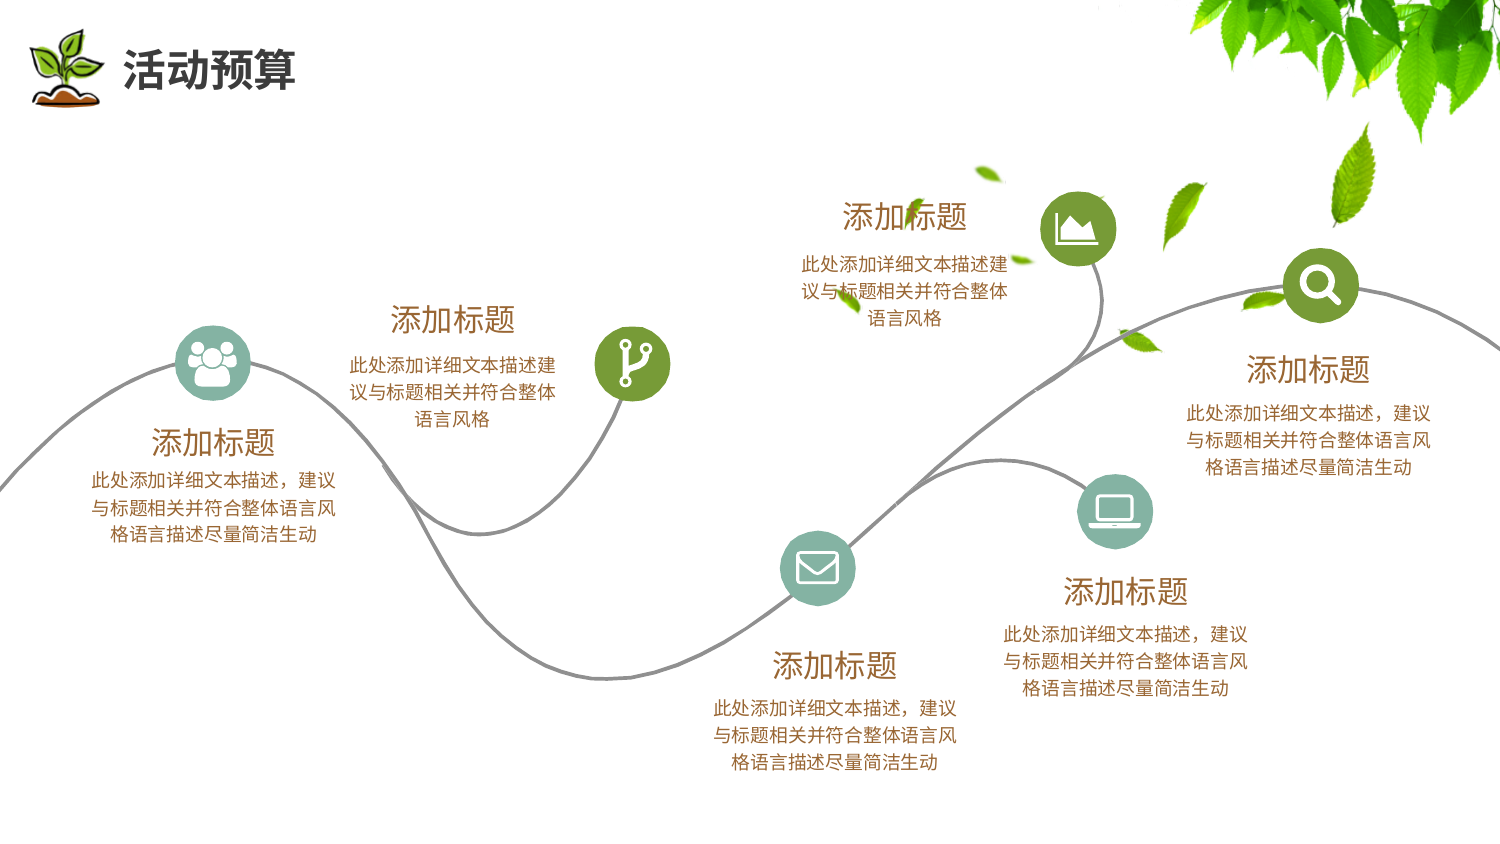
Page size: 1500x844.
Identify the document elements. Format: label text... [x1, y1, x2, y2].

text_box 活动预算 [111, 37, 421, 102]
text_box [0, 191, 1500, 788]
picture [729, 0, 1500, 191]
picture [26, 23, 110, 109]
